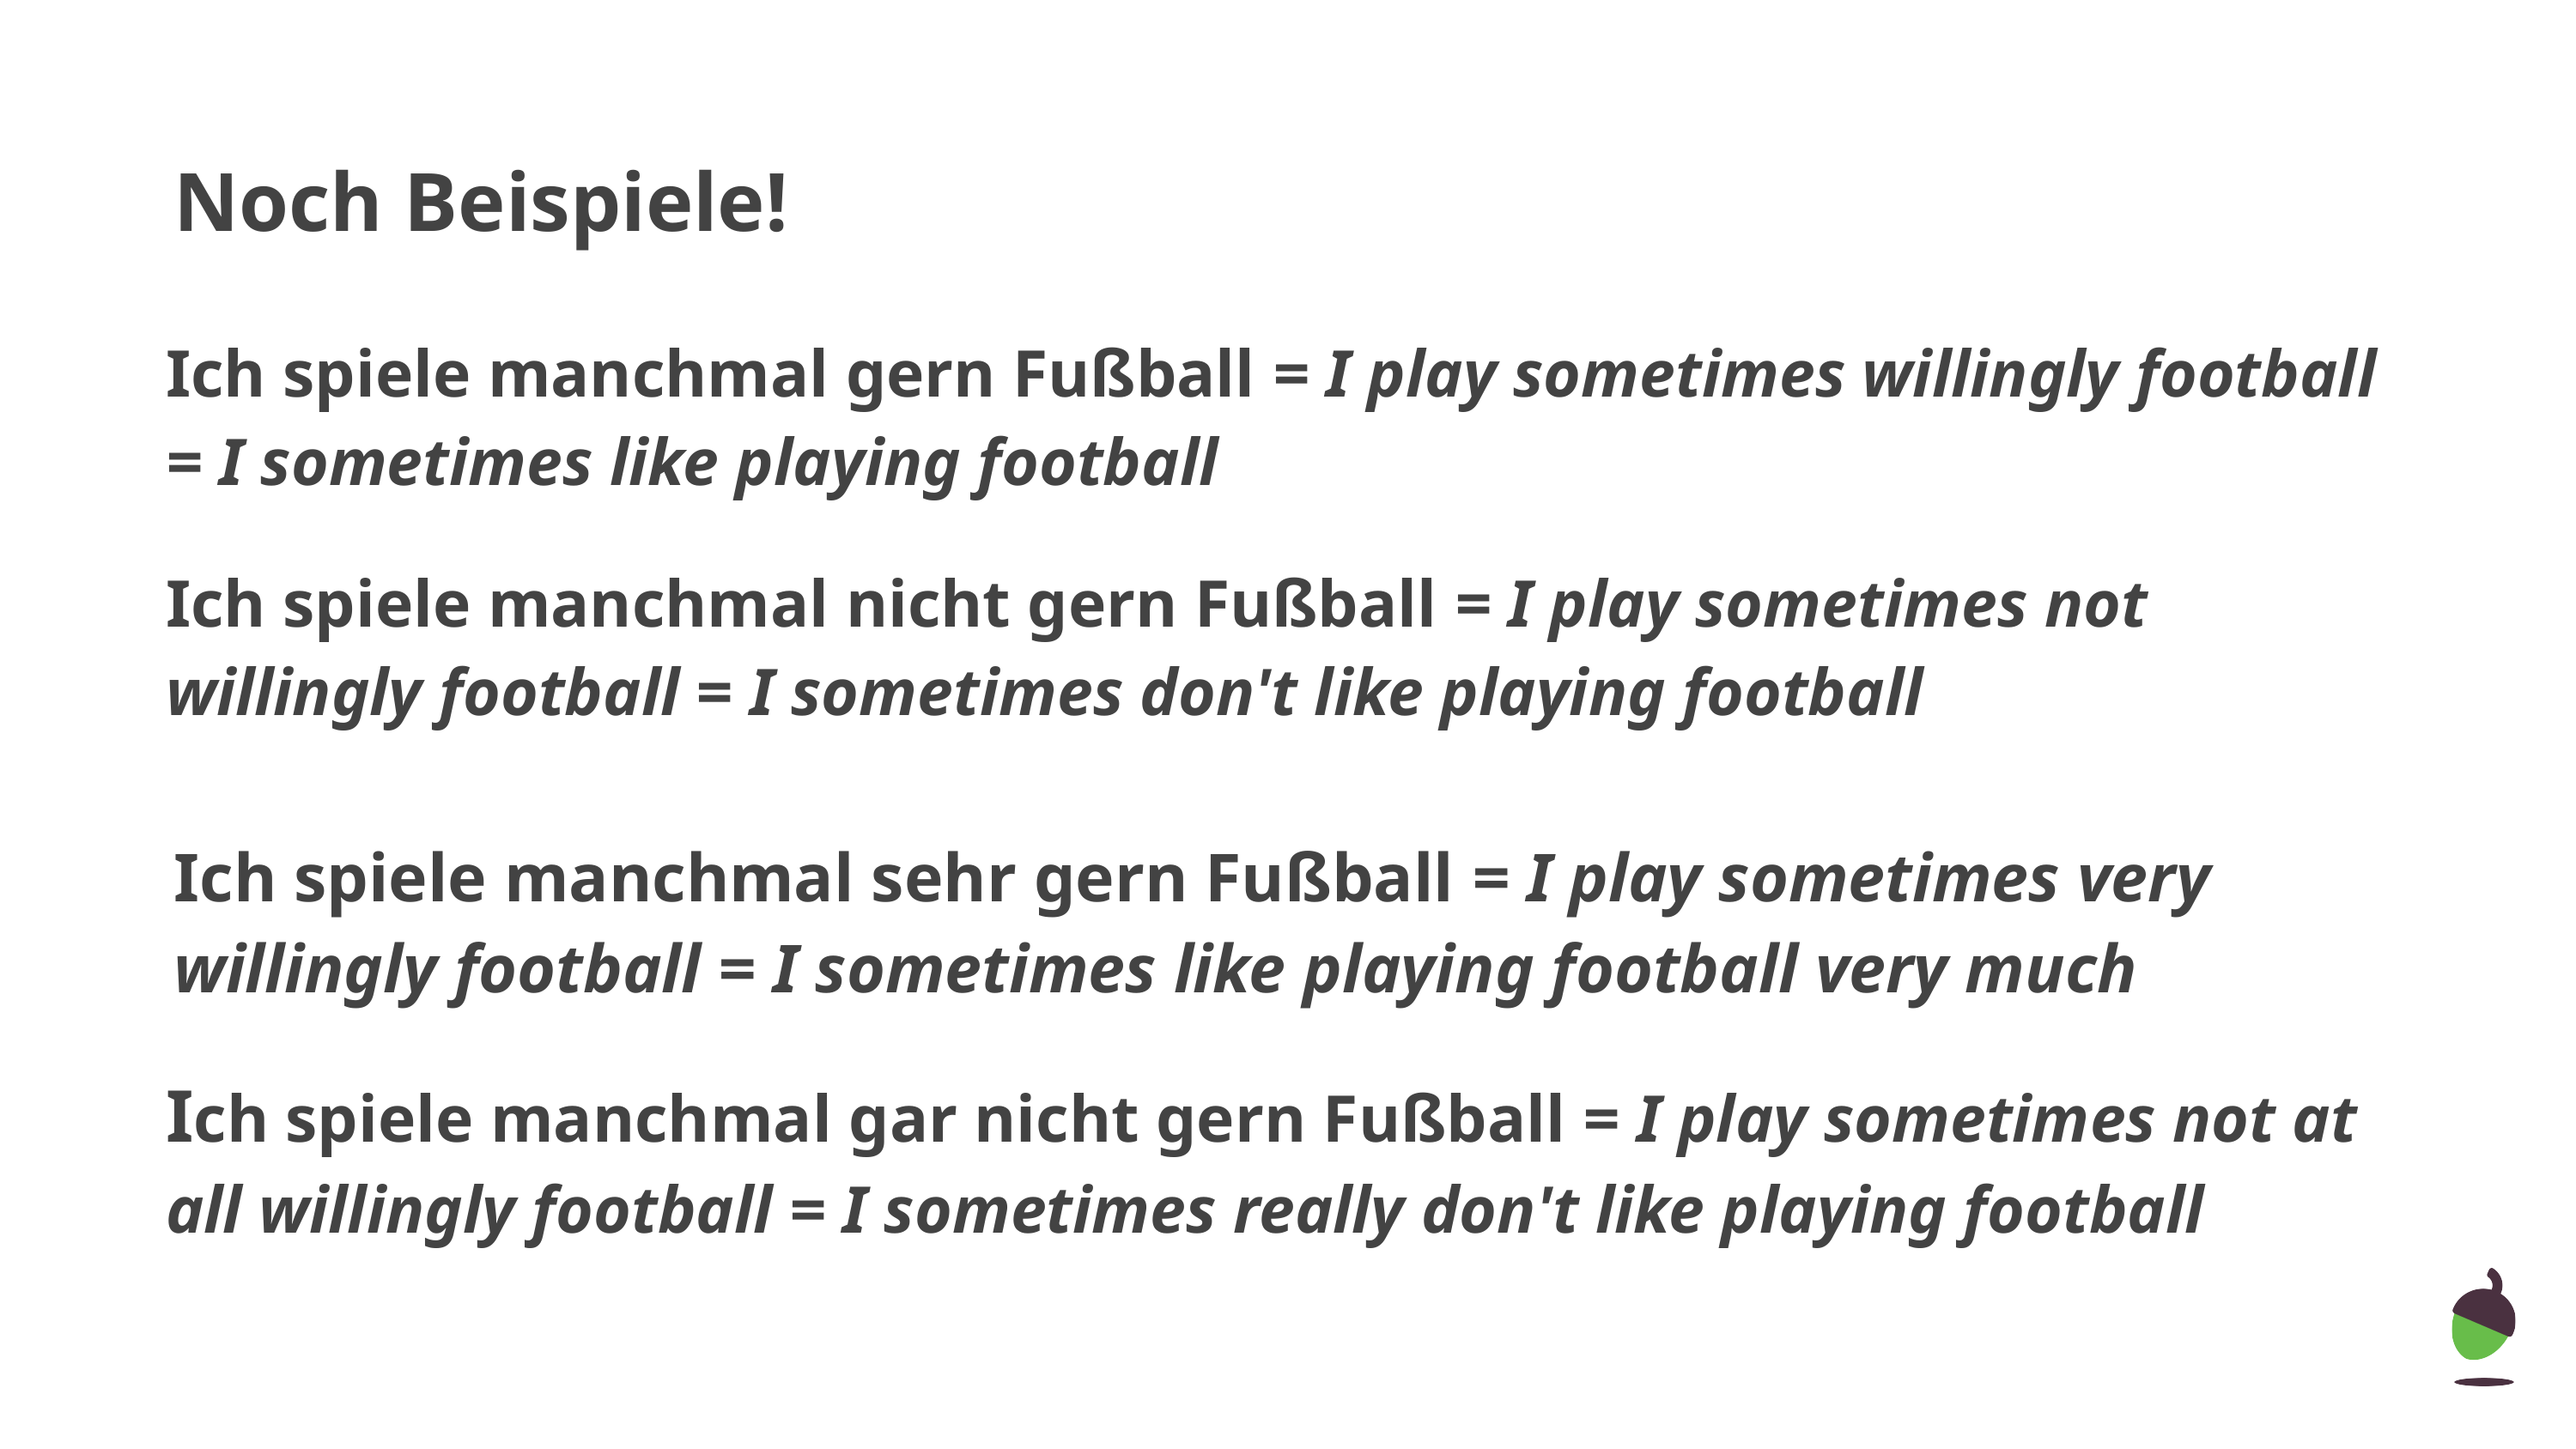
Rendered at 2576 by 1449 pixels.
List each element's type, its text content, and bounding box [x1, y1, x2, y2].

text_box Ich spiele manchmal sehr gern Fußball = I play sometimes very willingly football = I sometimes like playing football very much [161, 810, 2432, 997]
picture [2451, 1268, 2516, 1386]
text_box Ich spiele manchmal gern Fußball = I play sometimes willingly football = I sometimes like playing football [153, 307, 2423, 506]
text_box Noch Beispiele! [161, 123, 2432, 310]
text_box Ich spiele manchmal nicht gern Fußball = I play sometimes not willingly football = I sometimes don't like playing football [153, 537, 2423, 724]
text_box Ich spiele manchmal gar nicht gern Fußball = I play sometimes not at all willingly football = I sometimes really don't like playing football [153, 1045, 2423, 1232]
